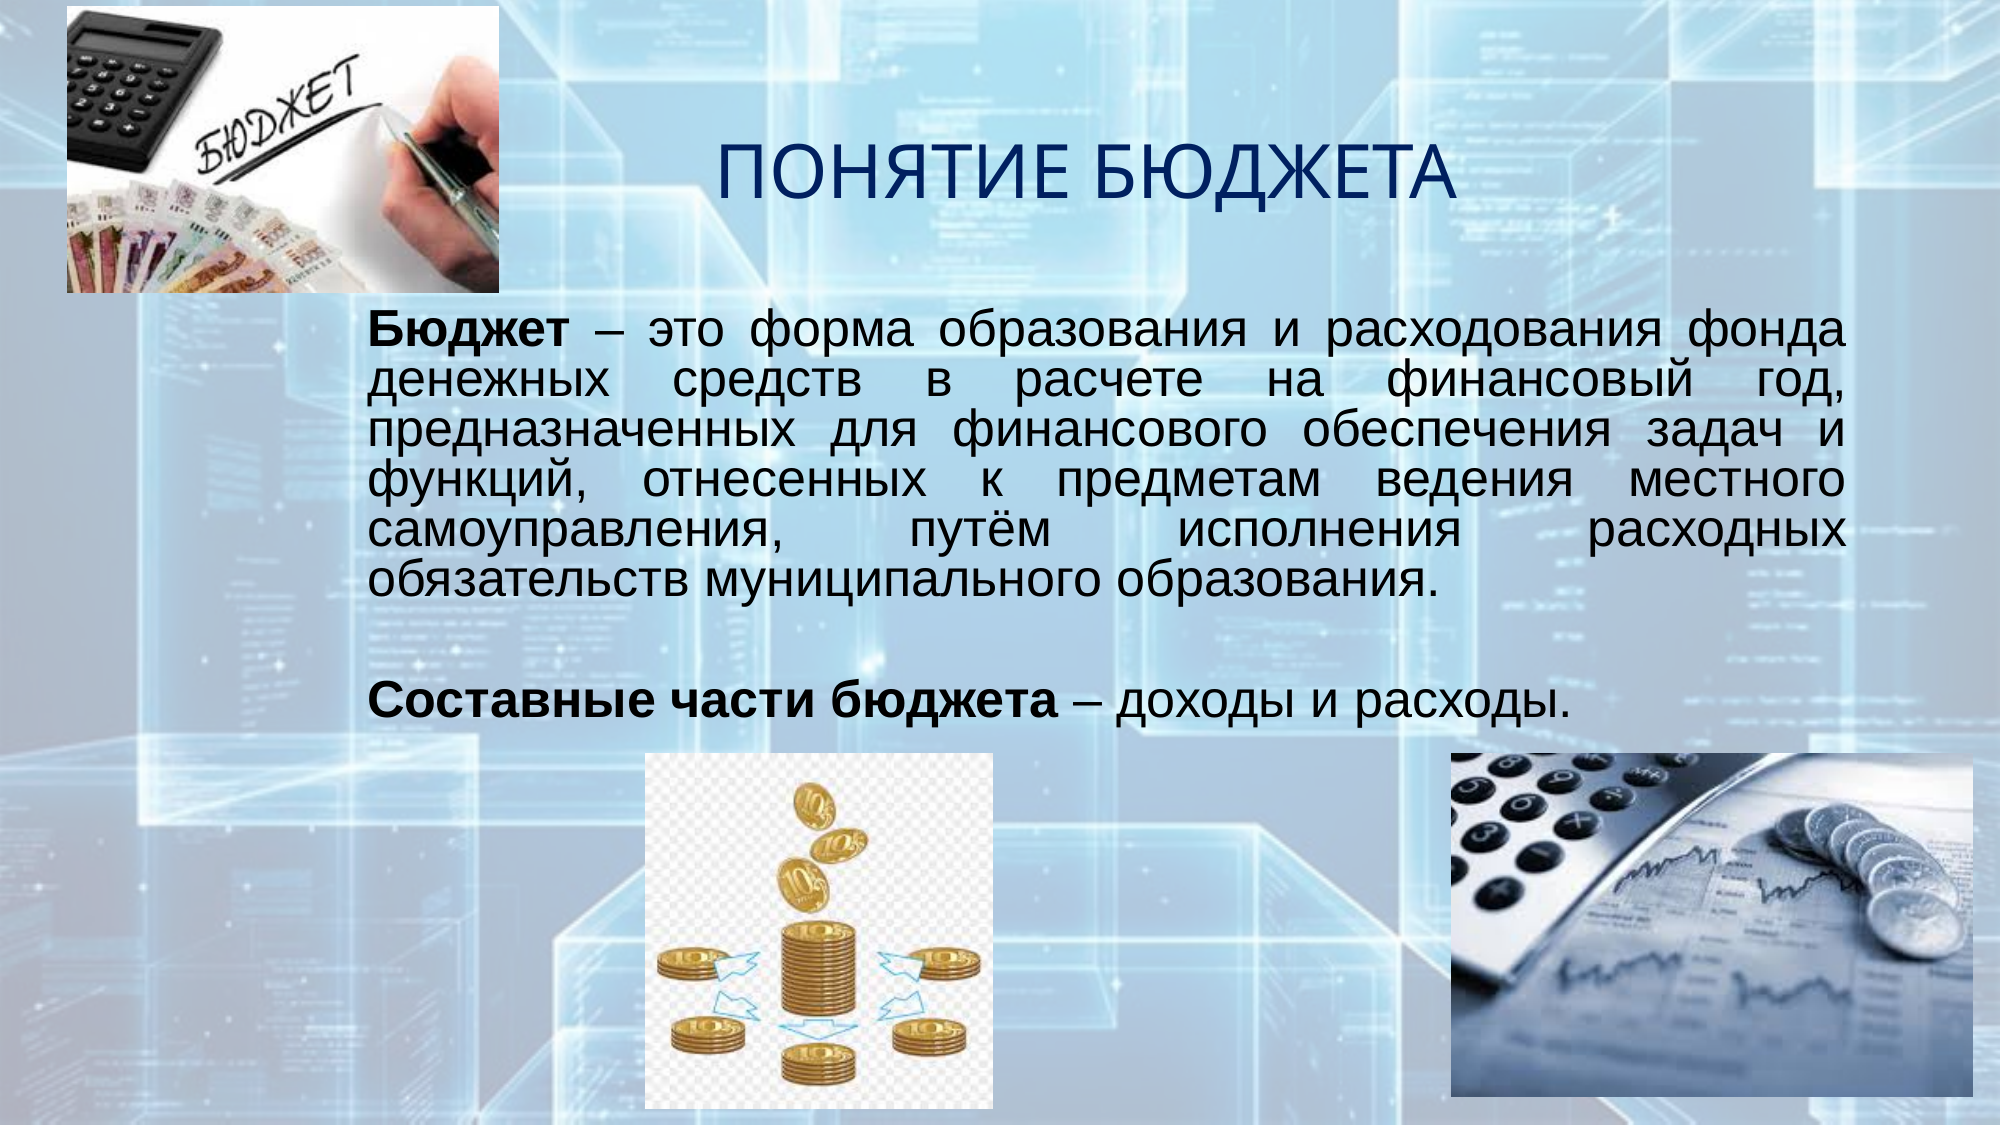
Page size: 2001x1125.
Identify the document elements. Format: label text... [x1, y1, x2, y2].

picture [1451, 753, 1974, 1097]
picture [67, 5, 499, 293]
picture [645, 753, 993, 1109]
title ПОНЯТИЕ БЮДЖЕТА [509, 59, 1863, 278]
list Бюджет – это форма образования и расходования фонда денежных средств в расчете на финансовый год, предназначенных для финансового обеспечения задач и функций, отнесенных к предметам ведения местного самоуправления, путём исполнения расходных обязательств муниципального образования. Составные части бюджета – доходы и расходы. [352, 299, 1863, 753]
